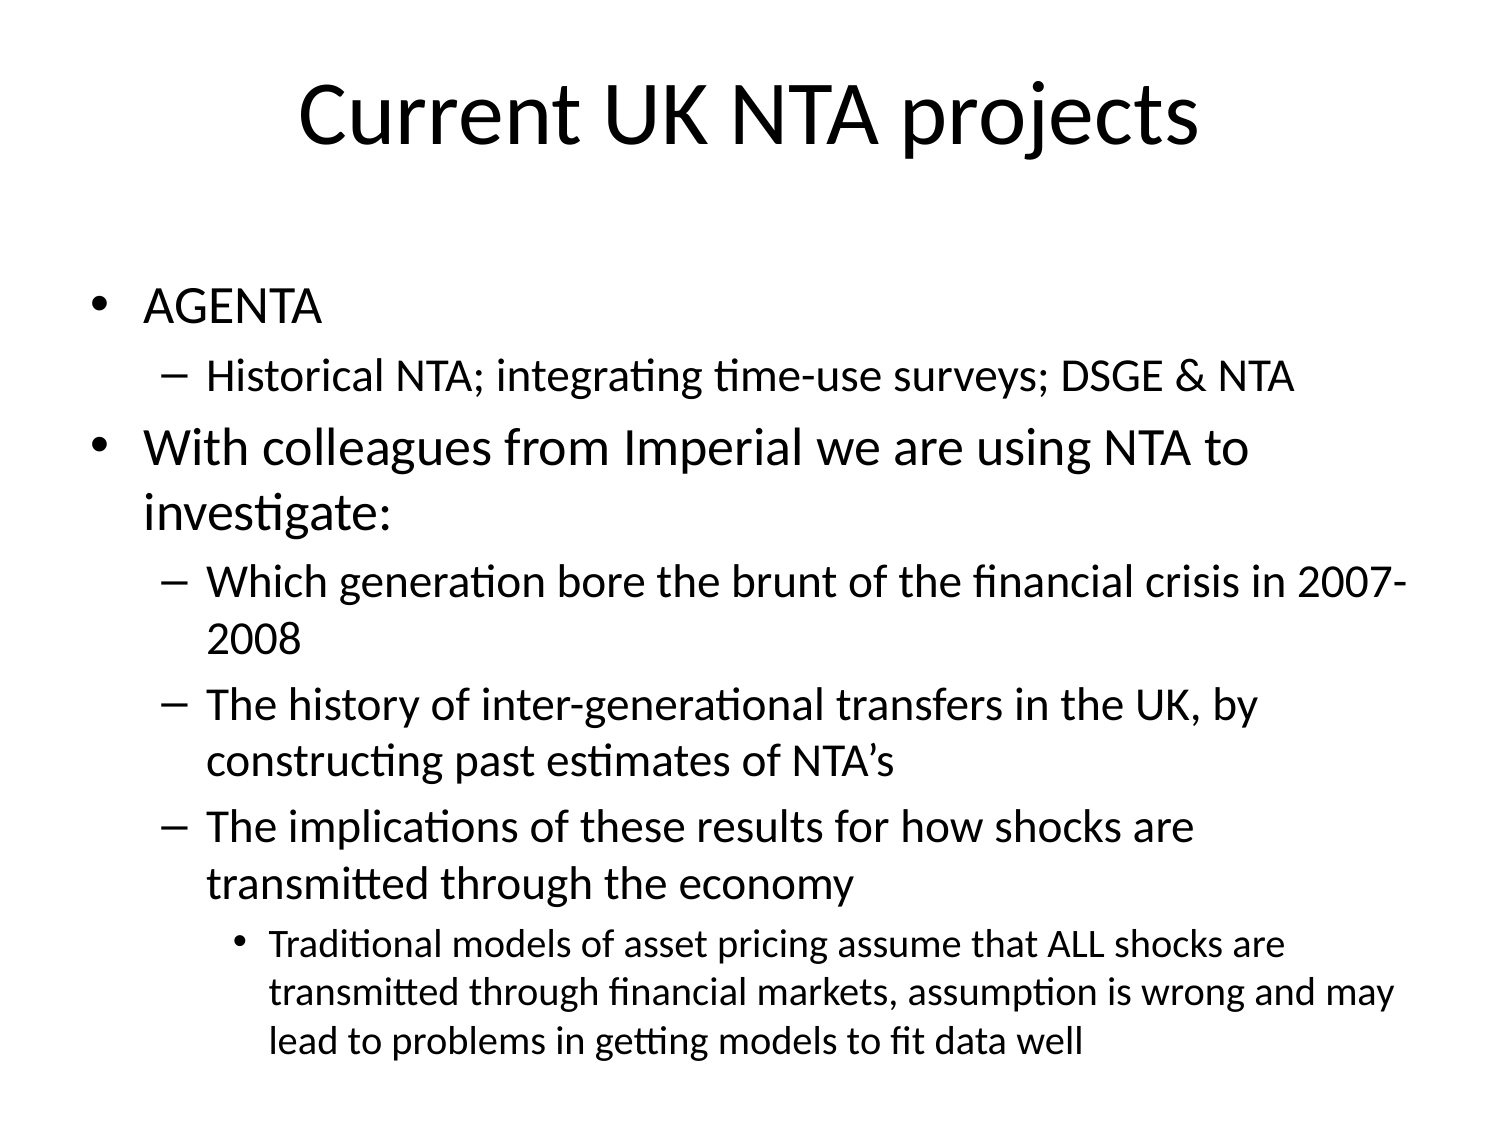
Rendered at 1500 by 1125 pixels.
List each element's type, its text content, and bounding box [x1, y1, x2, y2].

list AGENTA Historical NTA; integrating time-use surveys; DSGE & NTA With colleagues from Imperial we are using NTA to investigate: Which generation bore the brunt of the financial crisis in 2007-2008 The history of inter-generational transfers in the UK, by constructing past estimates of NTA’s The implications of these results for how shocks are transmitted through the economy Traditional models of asset pricing assume that ALL shocks are transmitted through financial markets, assumption is wrong and may lead to problems in getting models to fit data well [75, 262, 1425, 1071]
title Current UK NTA projects [75, 45, 1425, 233]
